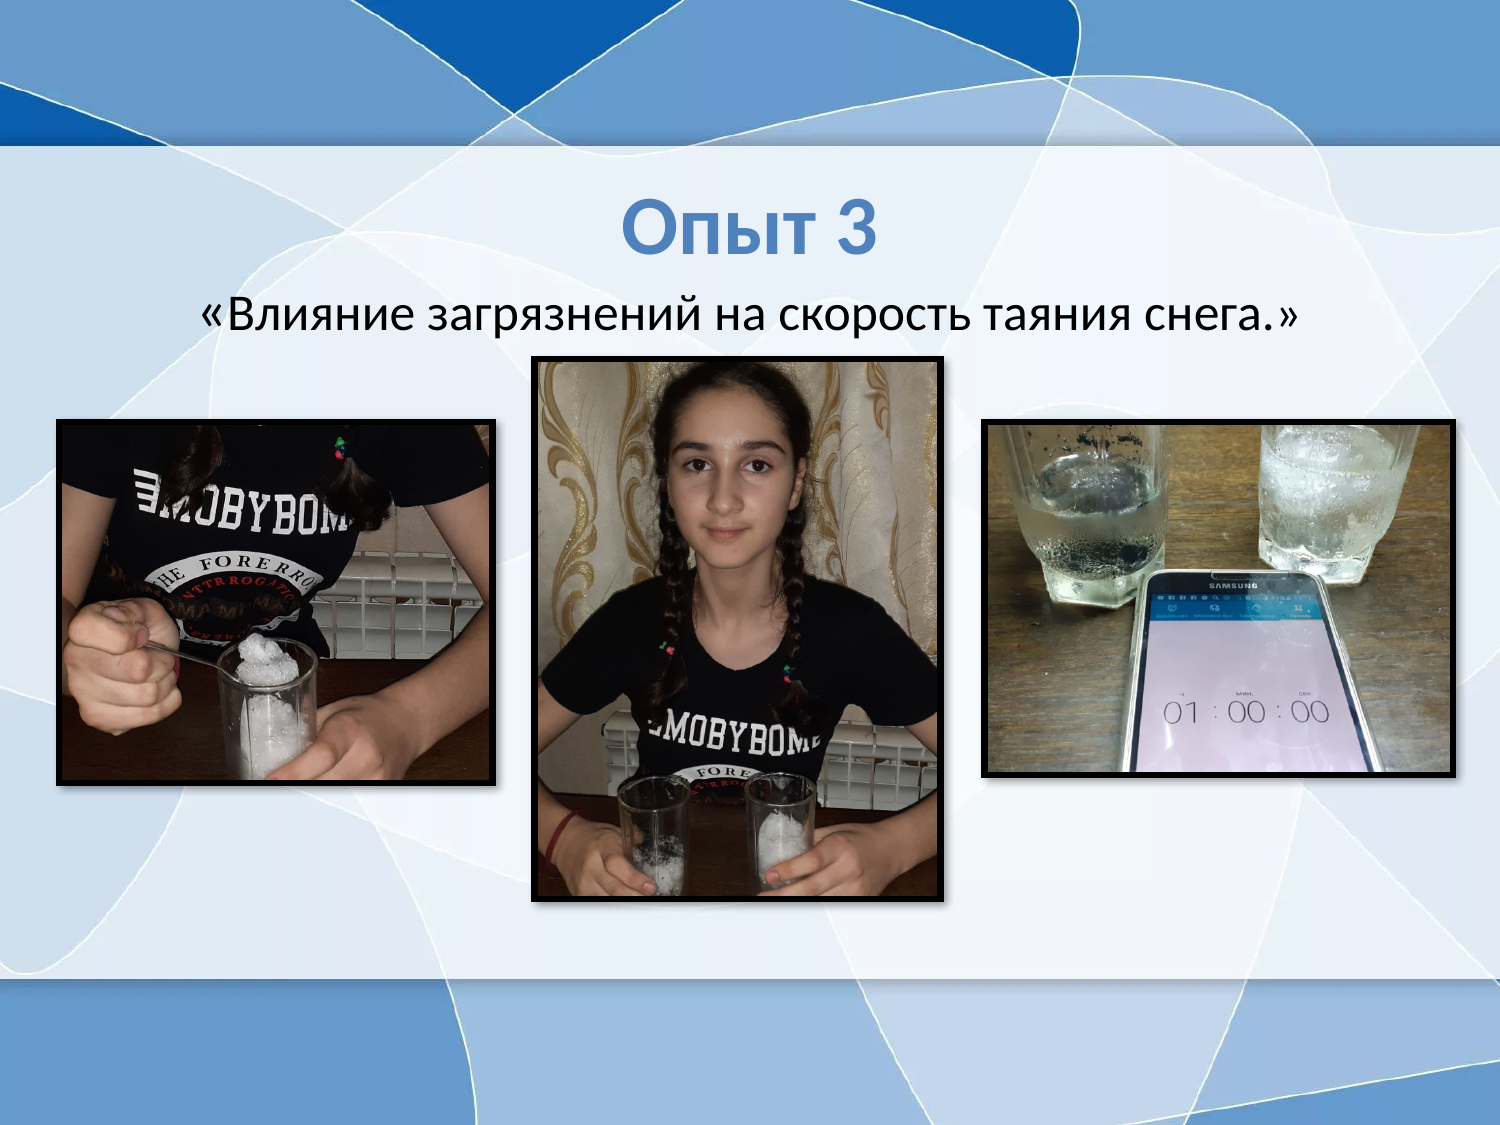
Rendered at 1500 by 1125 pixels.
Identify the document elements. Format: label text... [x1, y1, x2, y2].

title Опыт 3 «Влияние загрязнений на скорость таяния снега.» [75, 162, 1425, 350]
picture [0, 0, 1500, 1125]
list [62, 424, 490, 781]
